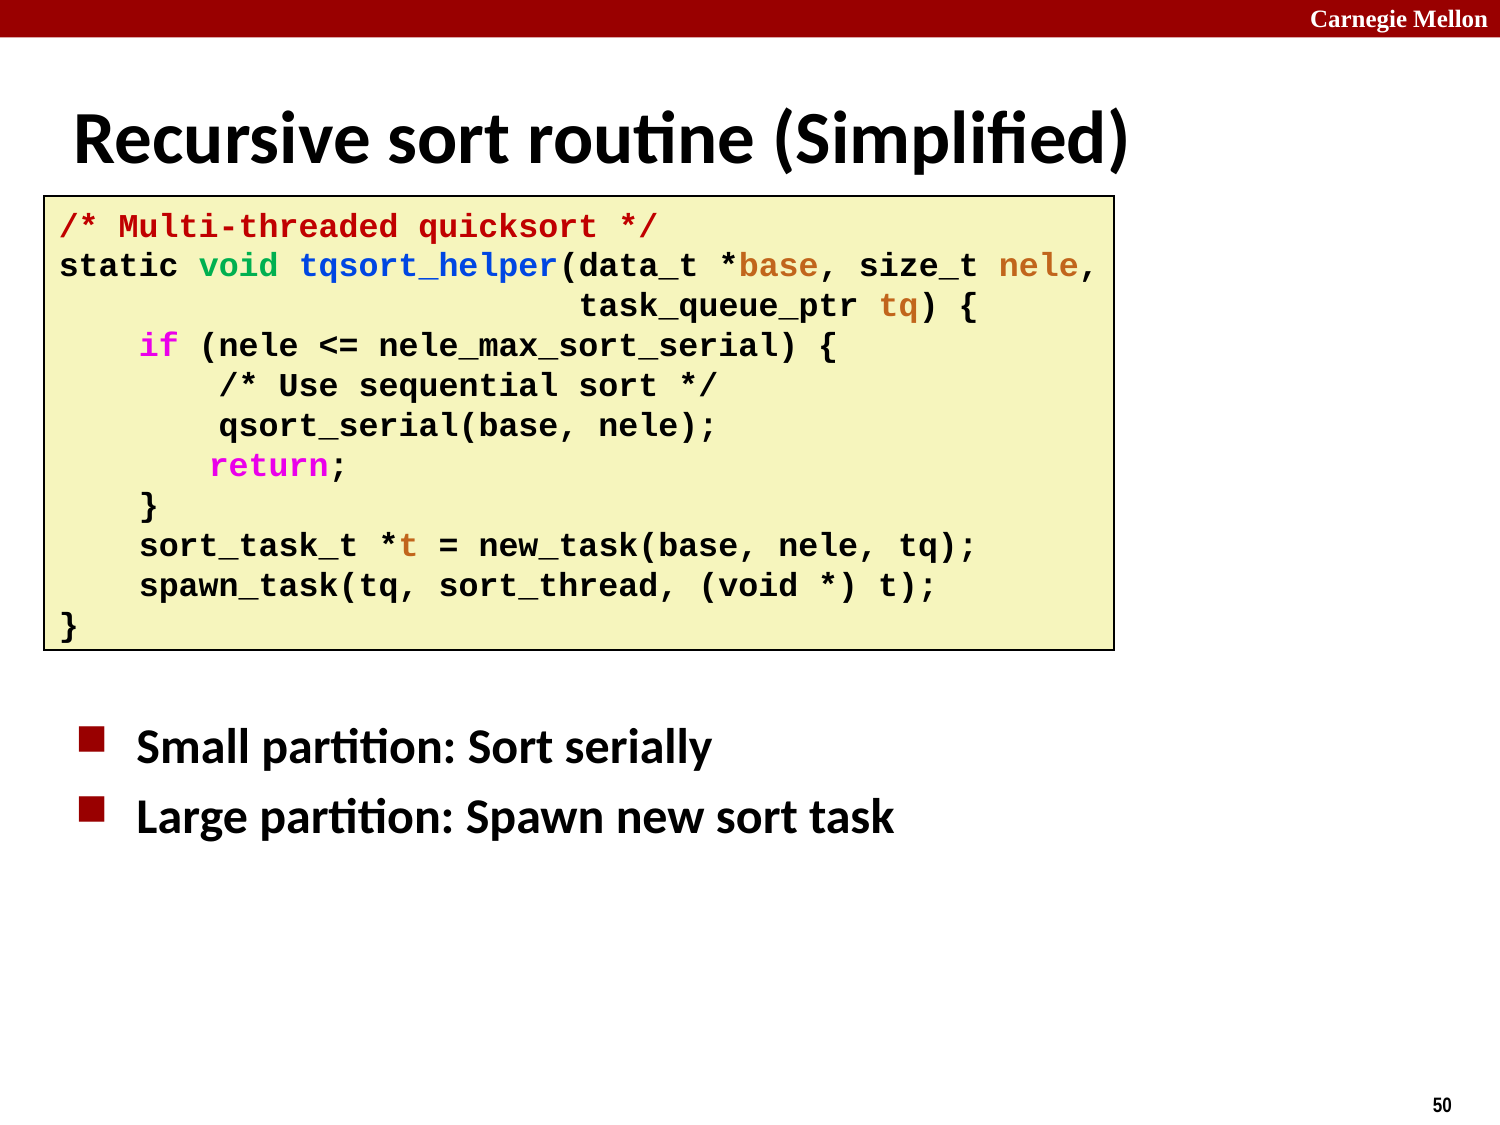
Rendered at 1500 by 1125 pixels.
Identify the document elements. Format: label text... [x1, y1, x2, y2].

title Recursive sort routine (Simplified) [58, 71, 1305, 197]
list Small partition: Sort serially Large partition: Spawn new sort task [64, 705, 1361, 929]
text_box /* Multi-threaded quicksort */ static void tqsort_helper(data_t *base, size_t nele, task_queue_ptr tq) { if (nele <= nele_max_sort_serial) { /* Use sequential sort */ qsort_serial(base, nele); return; } sort_task_t *t = new_task(base, nele, tq); spawn_task(tq, sort_thread, (void *) t); } [43, 196, 1114, 651]
